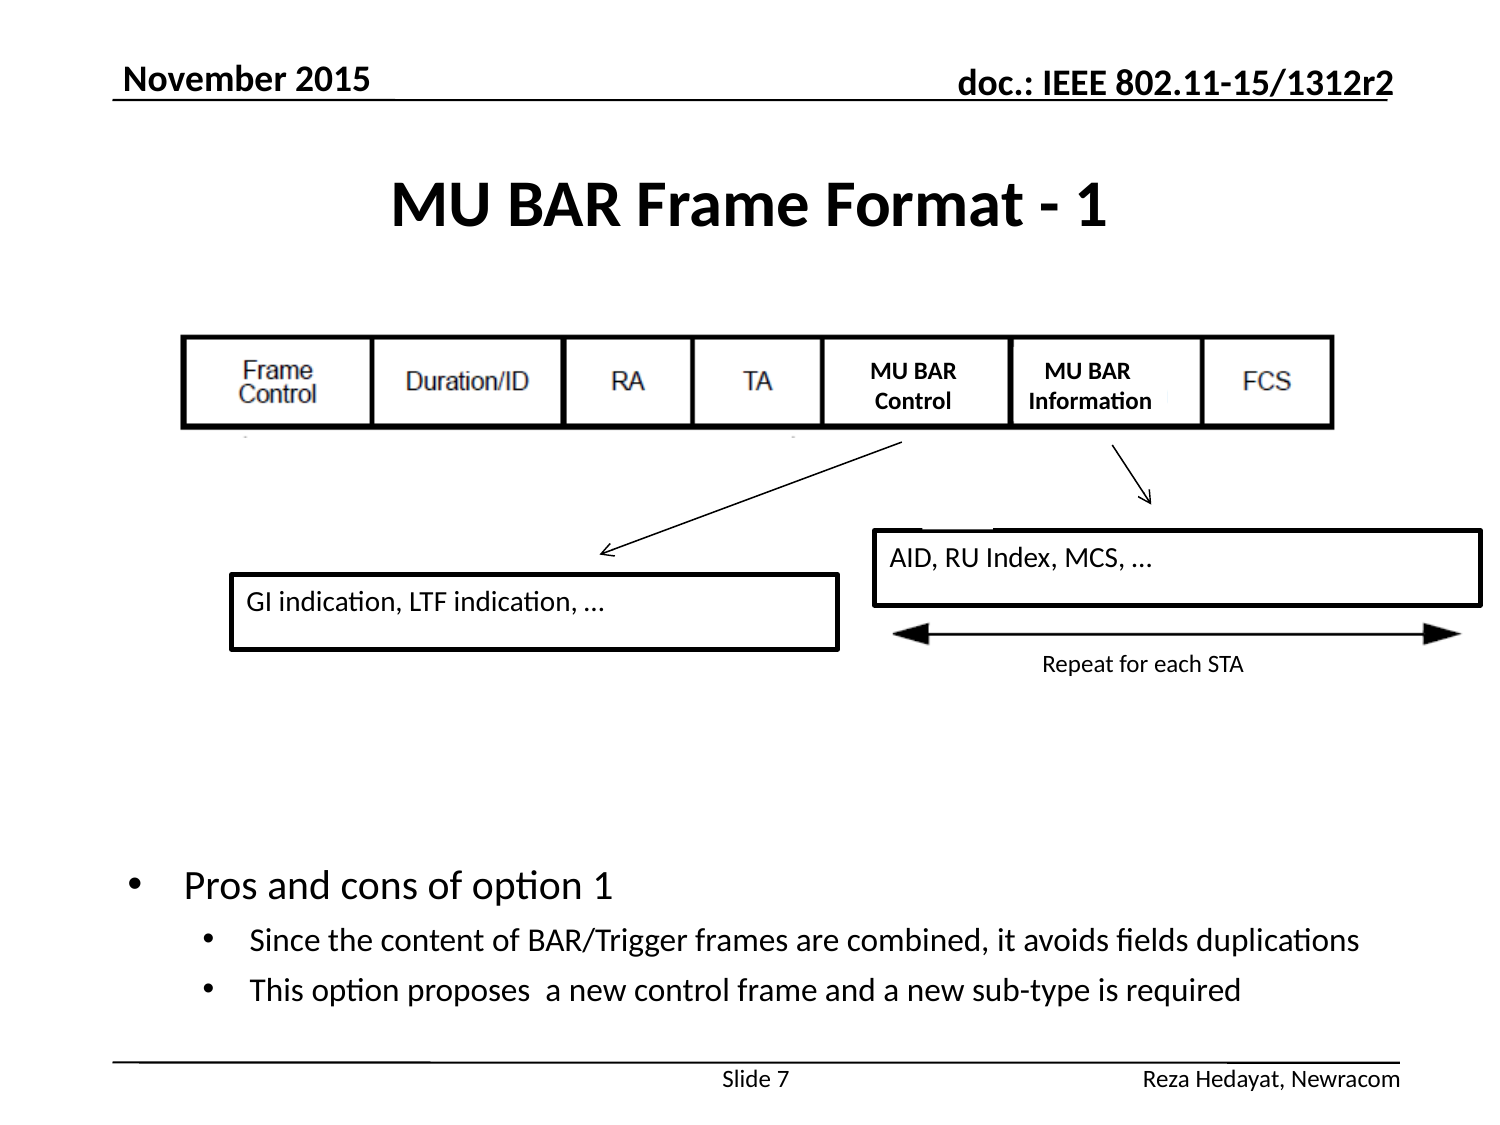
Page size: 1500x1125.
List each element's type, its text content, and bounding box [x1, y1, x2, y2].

slide_number Slide 7 [712, 1061, 800, 1123]
footer Reza Hedayat, Newracom [902, 1061, 1402, 1093]
list Pros and cons of option 1 Since the content of BAR/Trigger frames are combined, it avoids fields duplications This option proposes a new control frame and a new sub-type is required [112, 850, 1388, 1051]
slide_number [114, 54, 423, 100]
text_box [162, 324, 1494, 689]
title MU BAR Frame Format - 1 [112, 112, 1388, 288]
